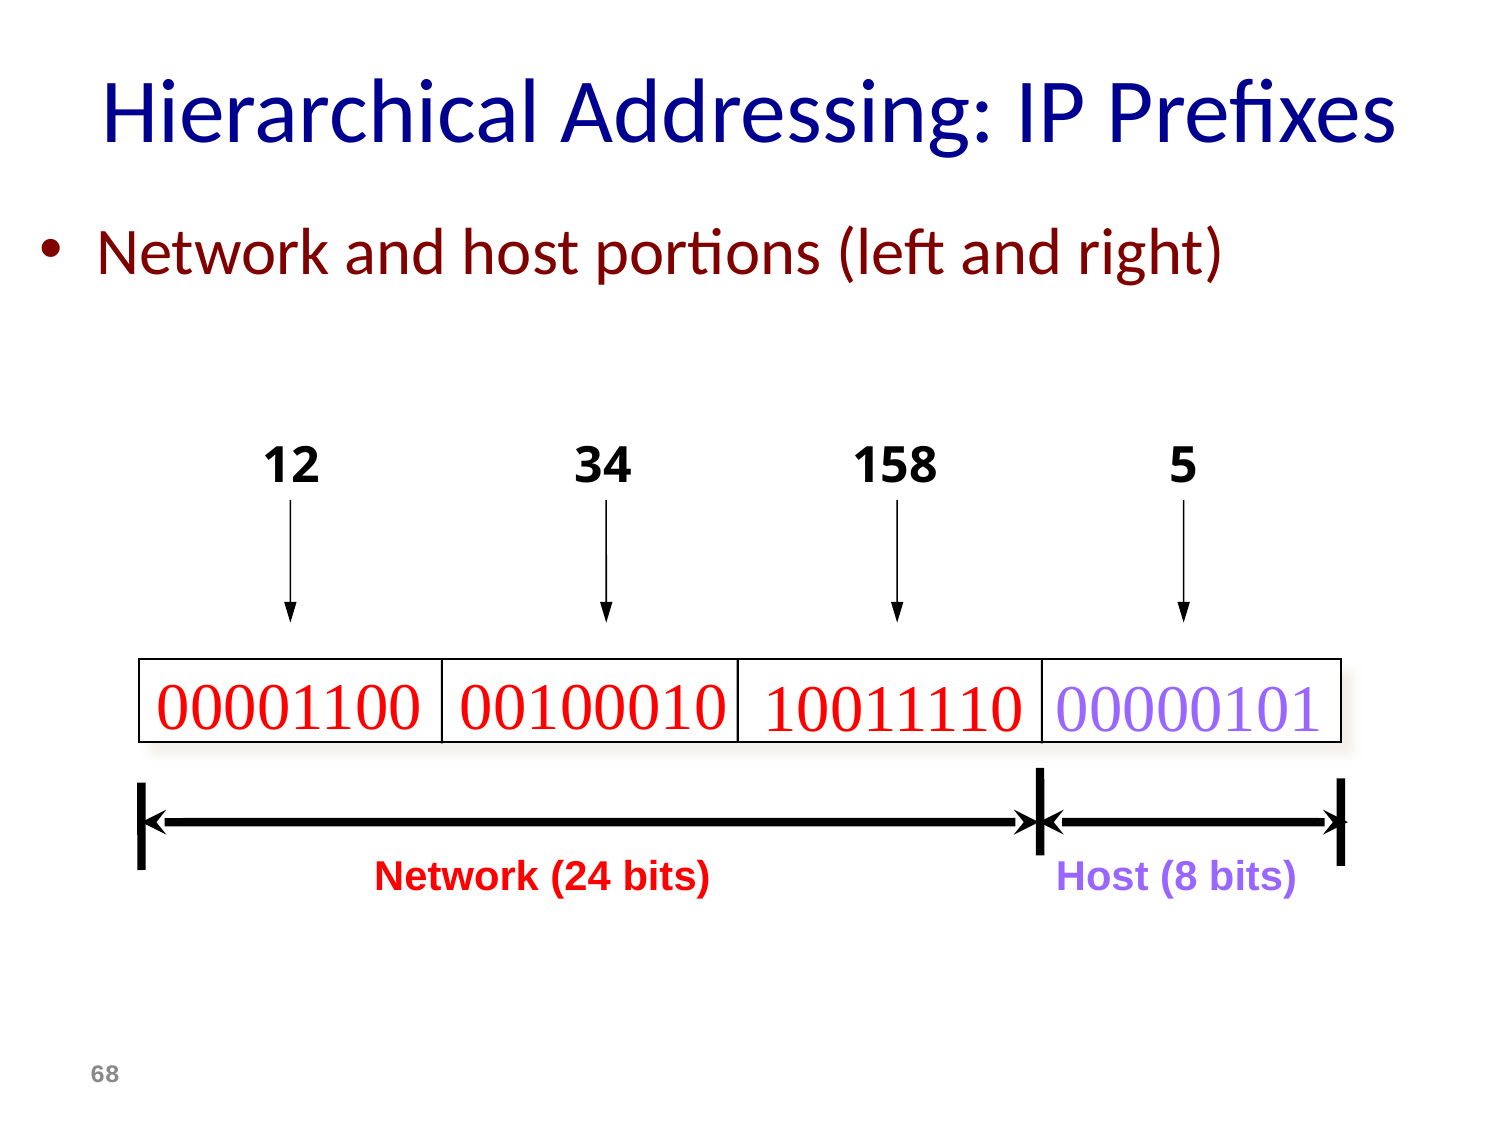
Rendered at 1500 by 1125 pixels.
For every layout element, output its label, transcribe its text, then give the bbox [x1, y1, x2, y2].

text_box Network (24 bits) [359, 832, 739, 908]
text_box [1335, 815, 1348, 829]
text_box [284, 499, 297, 623]
text_box 5 [1154, 424, 1213, 500]
slide_number 68 [75, 1042, 425, 1103]
text_box Host (8 bits) [1040, 832, 1325, 908]
text_box 158 [837, 424, 953, 500]
text_box [141, 815, 154, 829]
title Hierarchical Addressing: IP Prefixes [75, 12, 1425, 200]
text_box [149, 664, 1360, 763]
text_box [1038, 815, 1052, 829]
text_box [890, 499, 904, 623]
list Network and host portions (left and right) [24, 200, 1500, 1005]
text_box 12 [247, 424, 335, 500]
text_box 34 [559, 424, 647, 500]
text_box [1177, 499, 1190, 623]
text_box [138, 654, 1342, 753]
text_box [600, 499, 613, 623]
text_box [1026, 815, 1038, 829]
